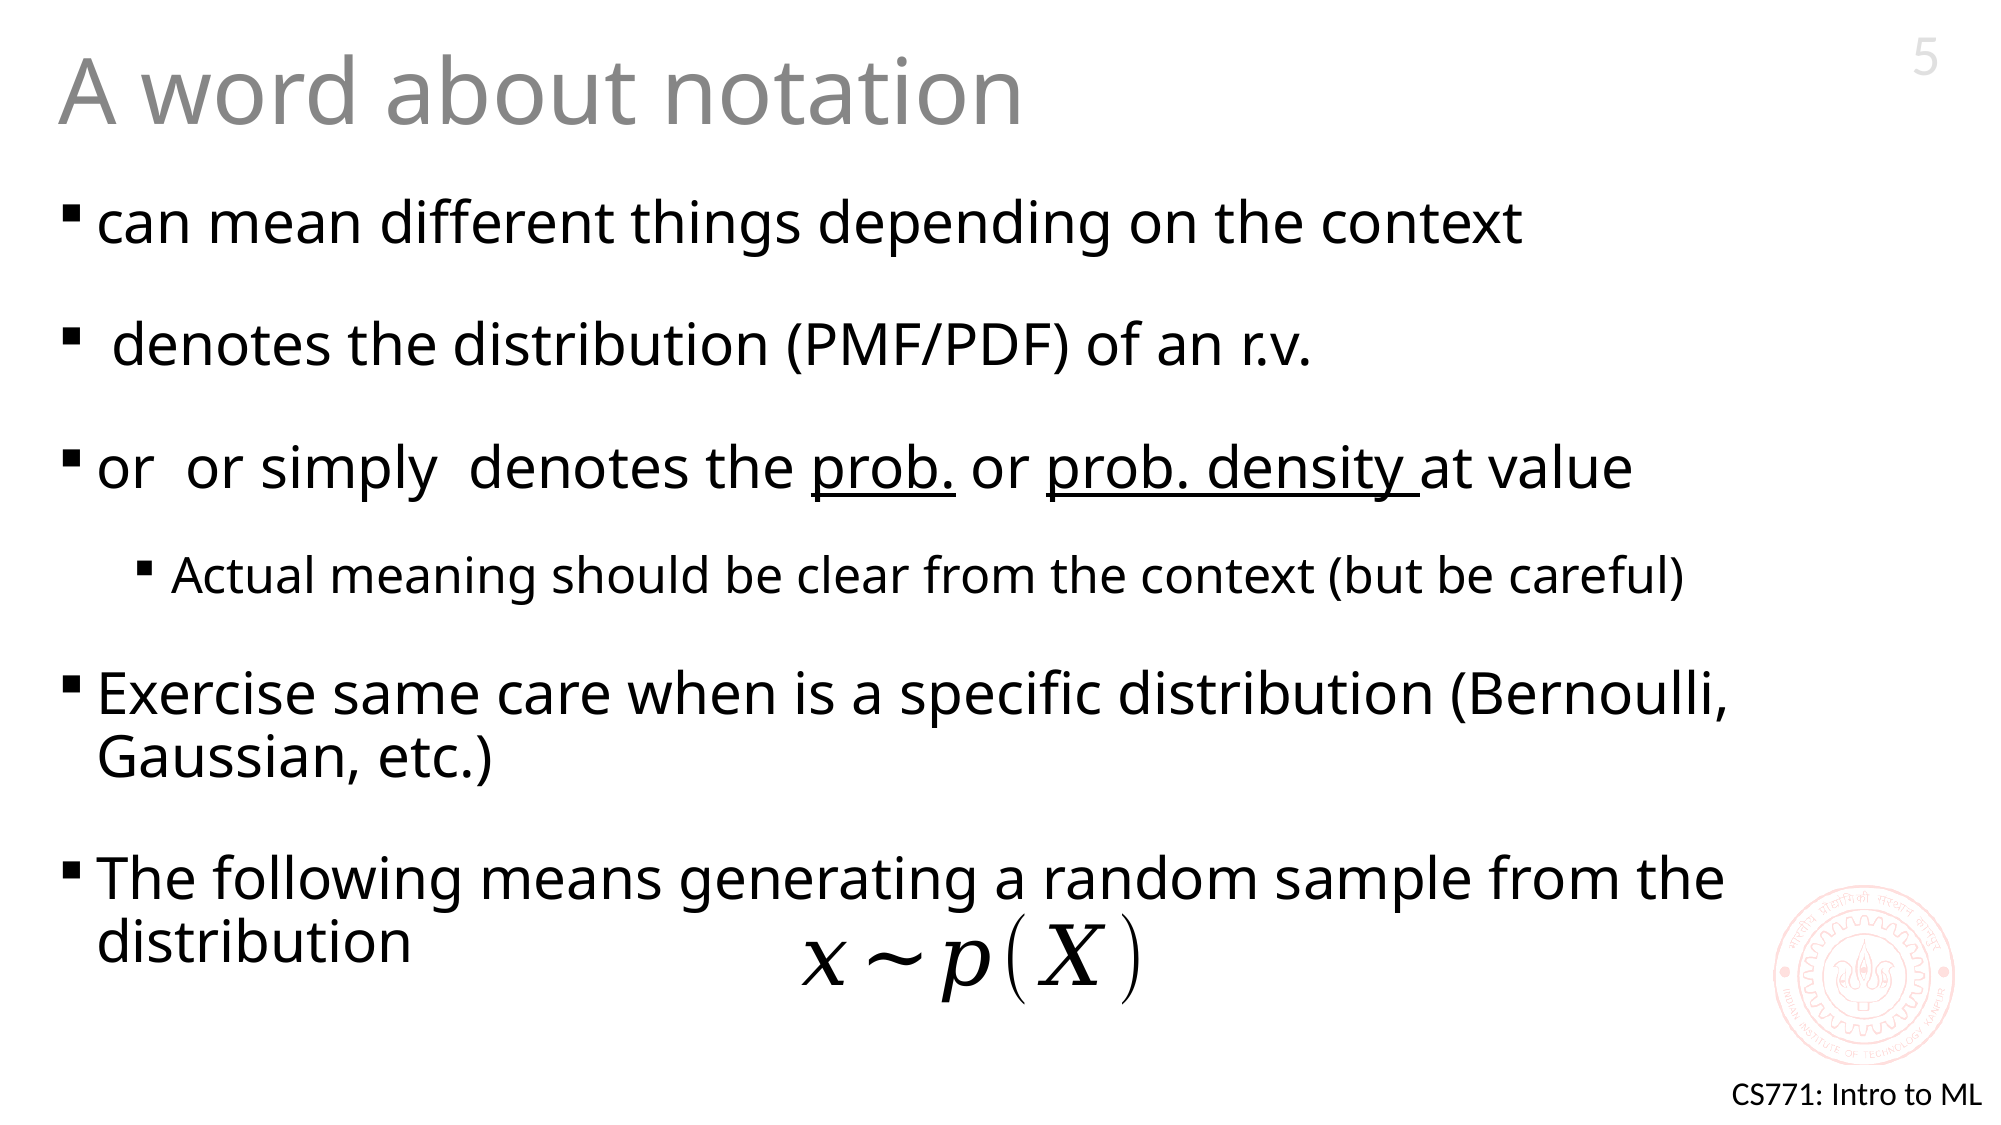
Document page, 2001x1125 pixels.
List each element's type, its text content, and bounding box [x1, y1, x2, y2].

slide_number 5 [1857, 22, 1957, 83]
title A word about notation [43, 27, 1970, 163]
